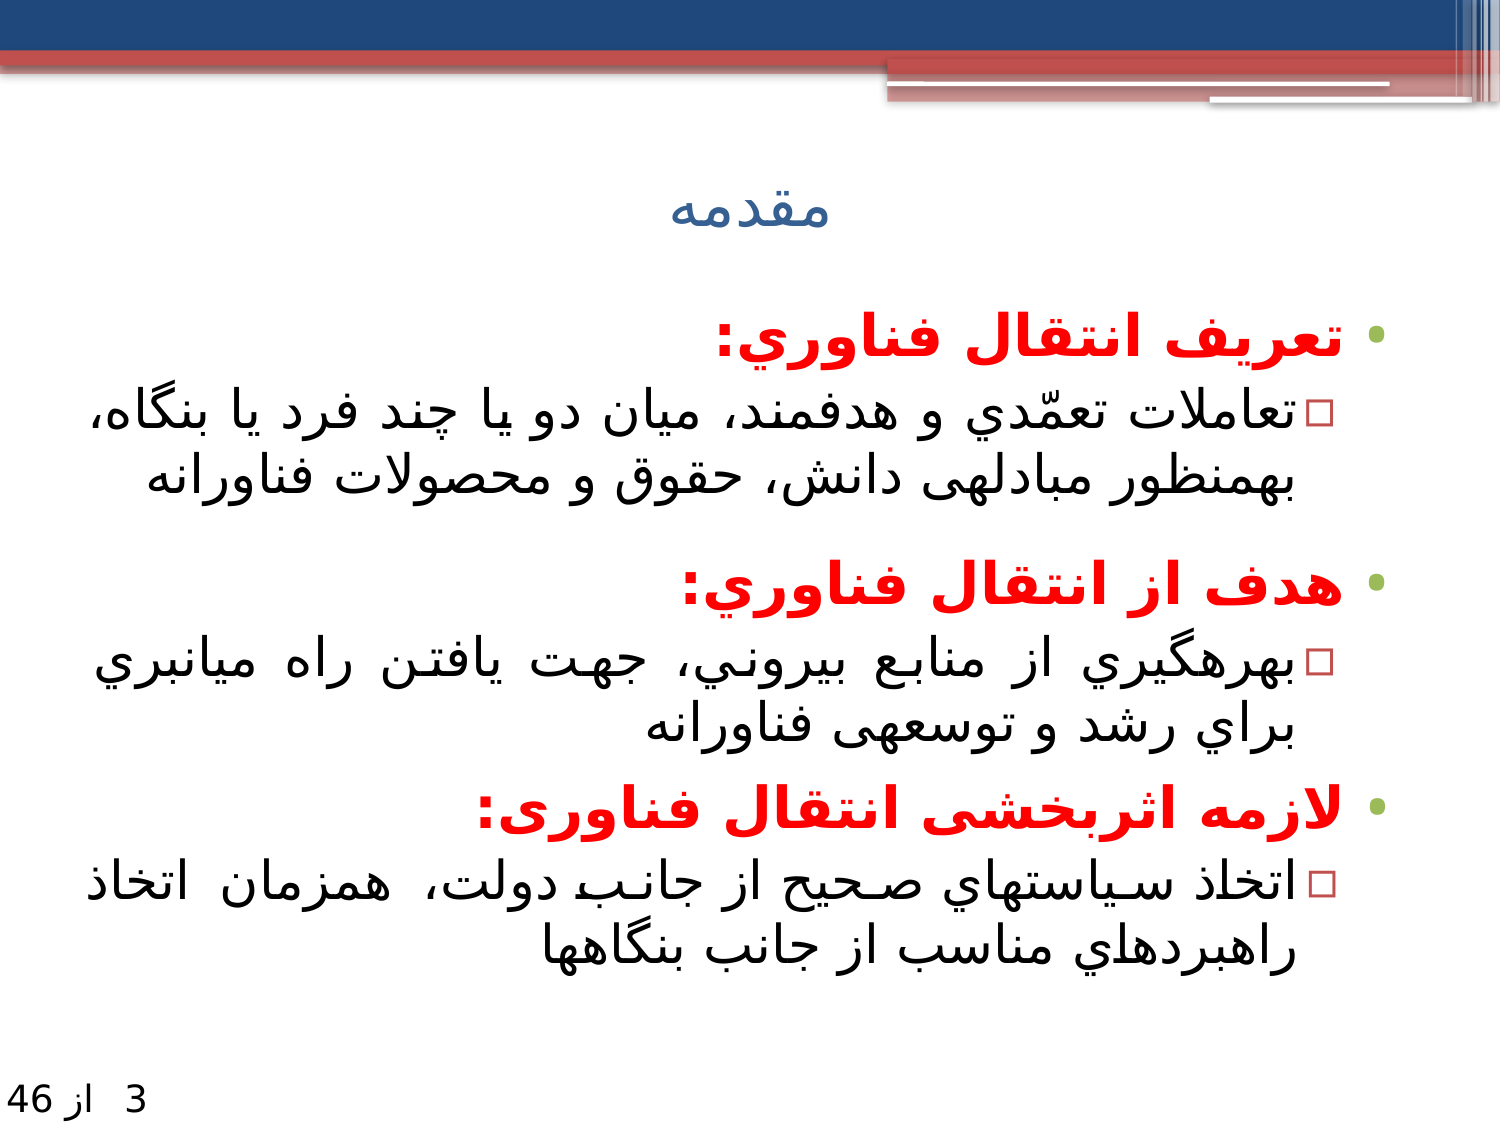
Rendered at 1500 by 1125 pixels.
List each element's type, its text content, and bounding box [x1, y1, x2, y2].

slide_number 3 [37, 1067, 163, 1125]
list تعريف انتقال فناوري: تعاملات تعمّدي و هدفمند، ميان دو یا چند فرد يا بنگاه، به­منظور مبادله­ی دانش، حقوق و محصولات­ فناورانه [70, 290, 1421, 538]
text_box لازمه اثربخشی انتقال فناوری: اتخاذ سياست­هاي صحيح از جانب دولت، همزمان اتخاذ راهبردهاي مناسب از جانب بنگاه­­­ها [70, 763, 1421, 1047]
footer از 46 [0, 1068, 37, 1125]
title مقدمه [75, 113, 1426, 289]
text_box هدف از انتقال فناوري: بهره­گيري از منابع بيروني، جهت يافتن راه­ ميانبري براي رشد و توسعه­ی فناورانه [70, 538, 1421, 763]
